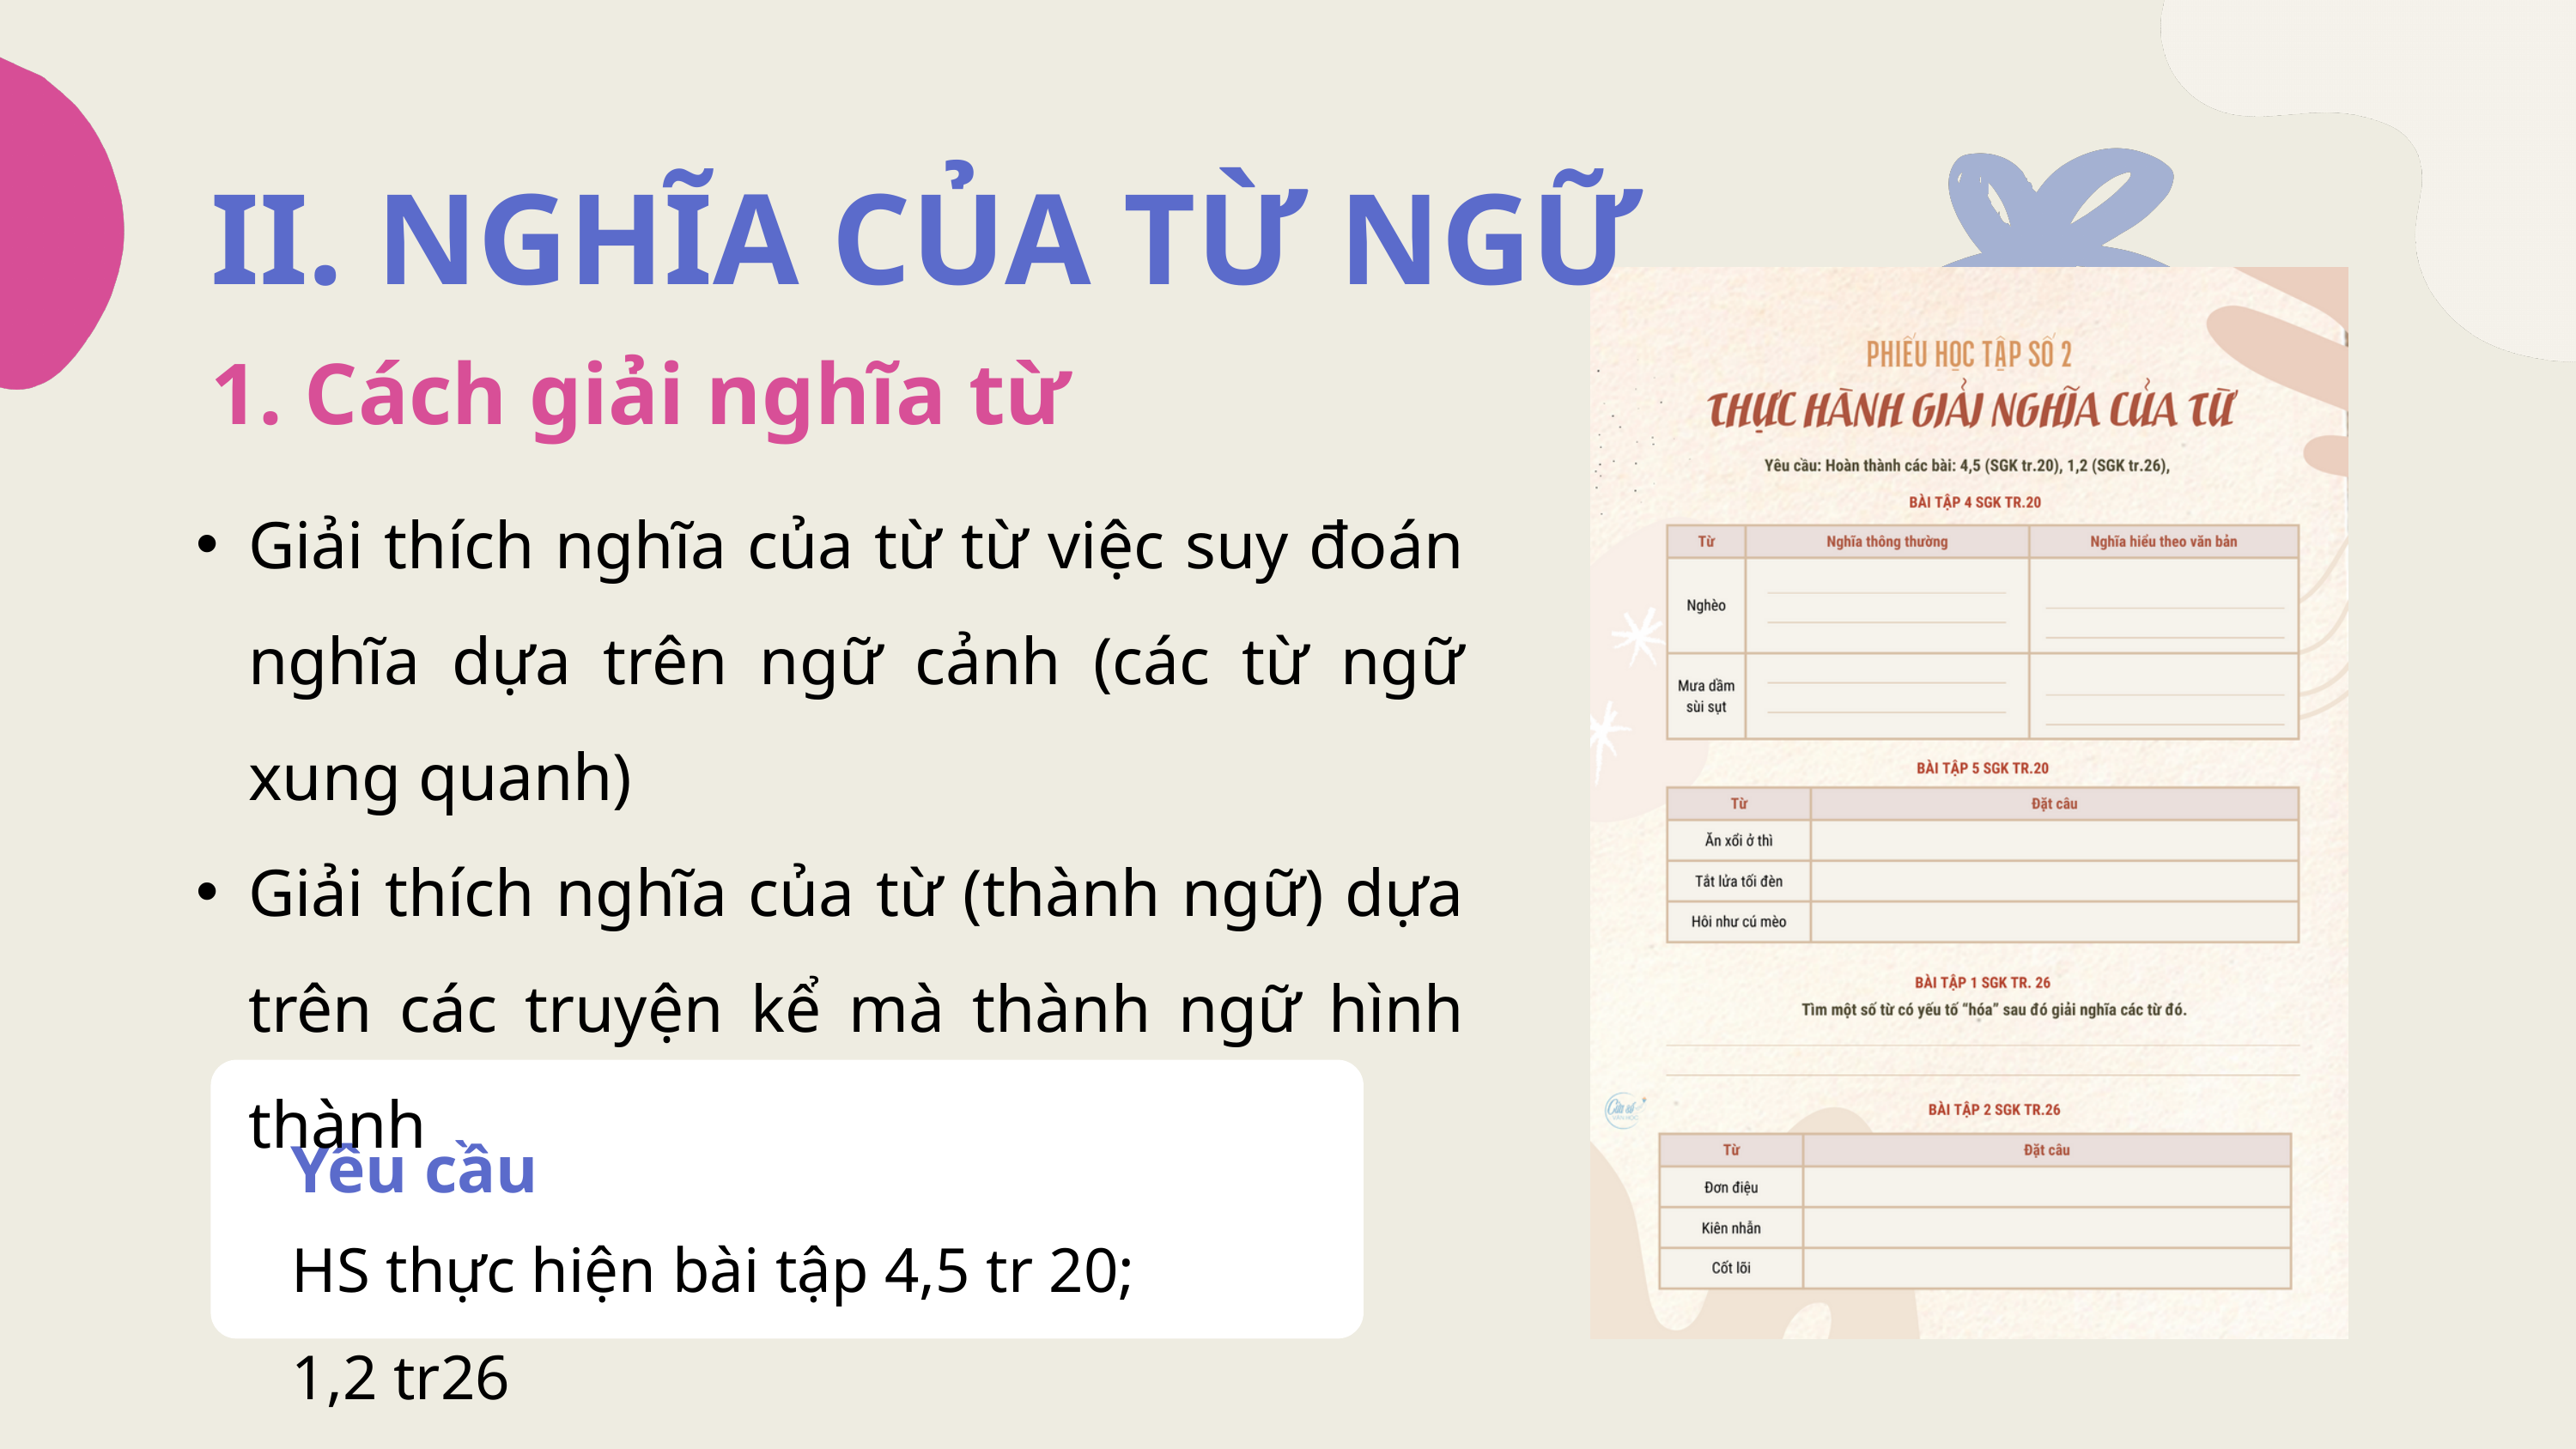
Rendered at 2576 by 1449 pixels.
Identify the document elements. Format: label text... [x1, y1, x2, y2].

text_box Giải thích nghĩa của từ từ việc suy đoán nghĩa dựa trên ngữ cảnh (các từ ngữ xung quanh) Giải thích nghĩa của từ (thành ngữ) dựa trên các truyện kể mà thành ngữ hình thành [144, 465, 1465, 1161]
text_box II. NGHĨA CỦA TỪ NGỮ [210, 99, 1814, 310]
picture [1589, 0, 2576, 1339]
picture [0, 0, 180, 413]
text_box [210, 1059, 1364, 1449]
text_box 1. Cách giải nghĩa từ [210, 284, 1531, 441]
